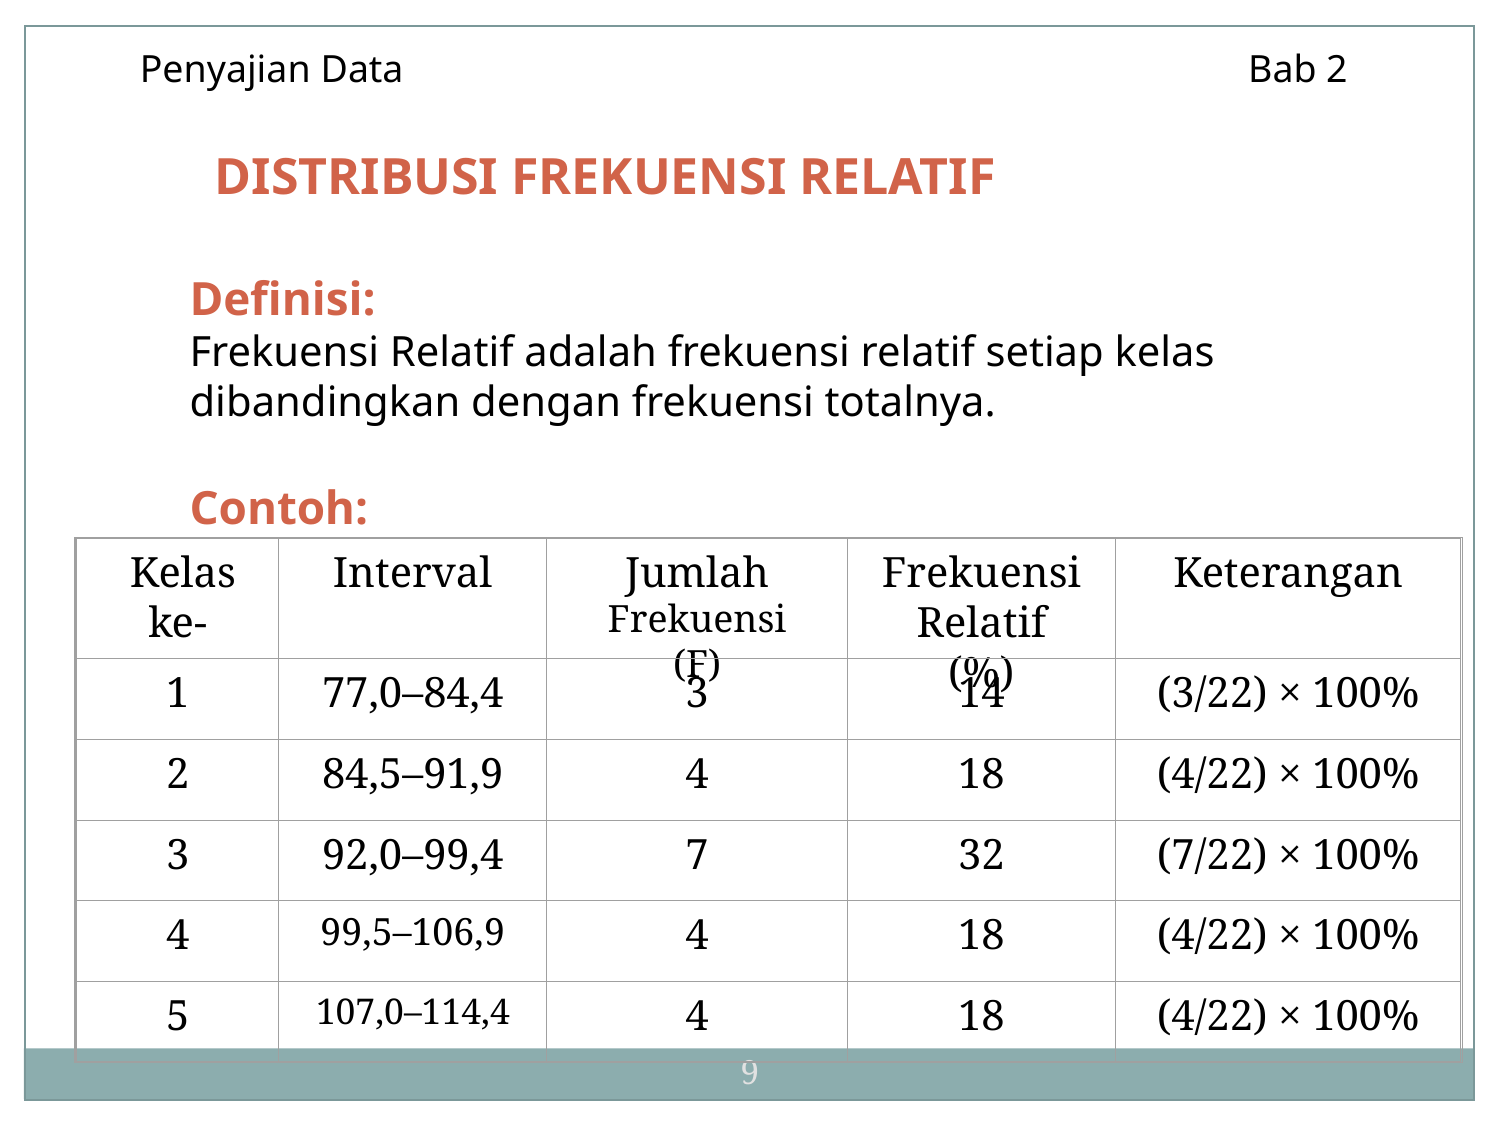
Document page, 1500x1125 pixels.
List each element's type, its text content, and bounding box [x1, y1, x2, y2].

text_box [74, 537, 1463, 1063]
slide_number 9 [699, 1074, 800, 1110]
text_box Definisi: Frekuensi Relatif adalah frekuensi relatif setiap kelas dibandingkan dengan frekuensi totalnya. Contoh: [99, 262, 1450, 534]
text_box Penyajian Data Bab 2 [125, 37, 1375, 98]
text_box DISTRIBUSI FREKUENSI RELATIF [199, 137, 1388, 213]
